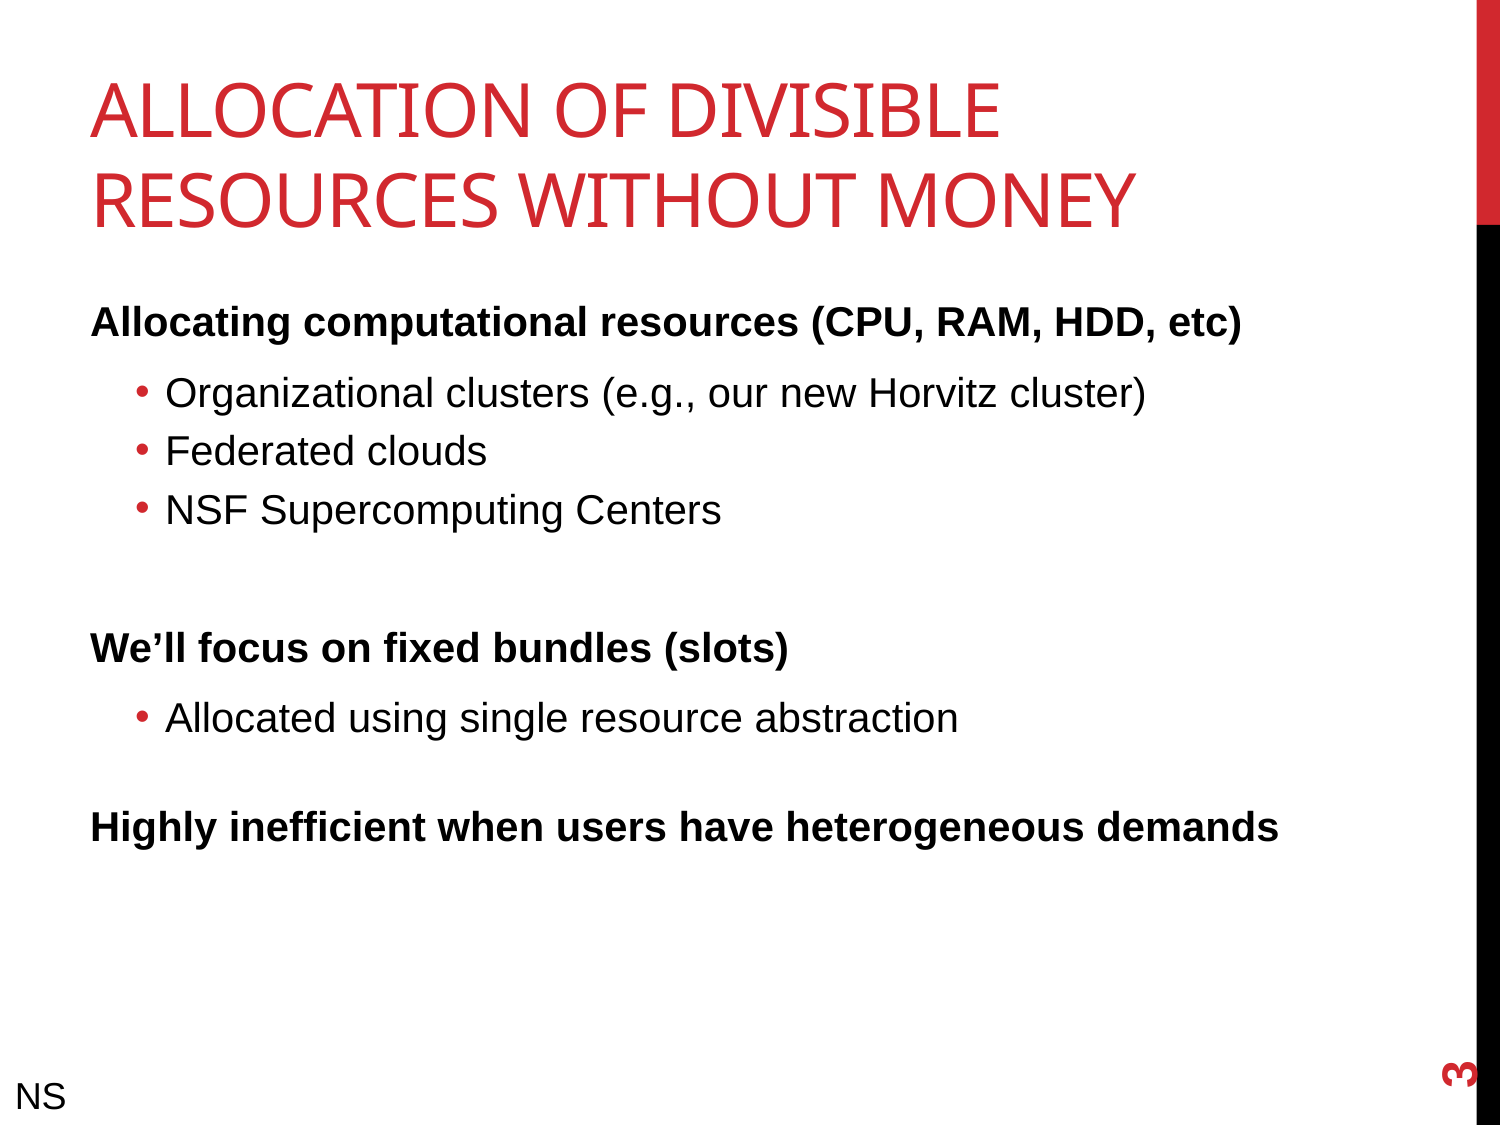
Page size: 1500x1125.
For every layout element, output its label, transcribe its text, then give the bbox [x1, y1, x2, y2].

text_box NS [0, 1064, 84, 1125]
slide_number 3 [1427, 887, 1488, 1104]
title Allocation of Divisible Resources Without Money [75, 25, 1308, 250]
list Allocating computational resources (CPU, RAM, HDD, etc) Organizational clusters (e.g., our new Horvitz cluster) Federated clouds NSF Supercomputing Centers We’ll focus on fixed bundles (slots) Allocated using single resource abstraction Highly inefficient when users have heterogeneous demands [75, 287, 1325, 1005]
